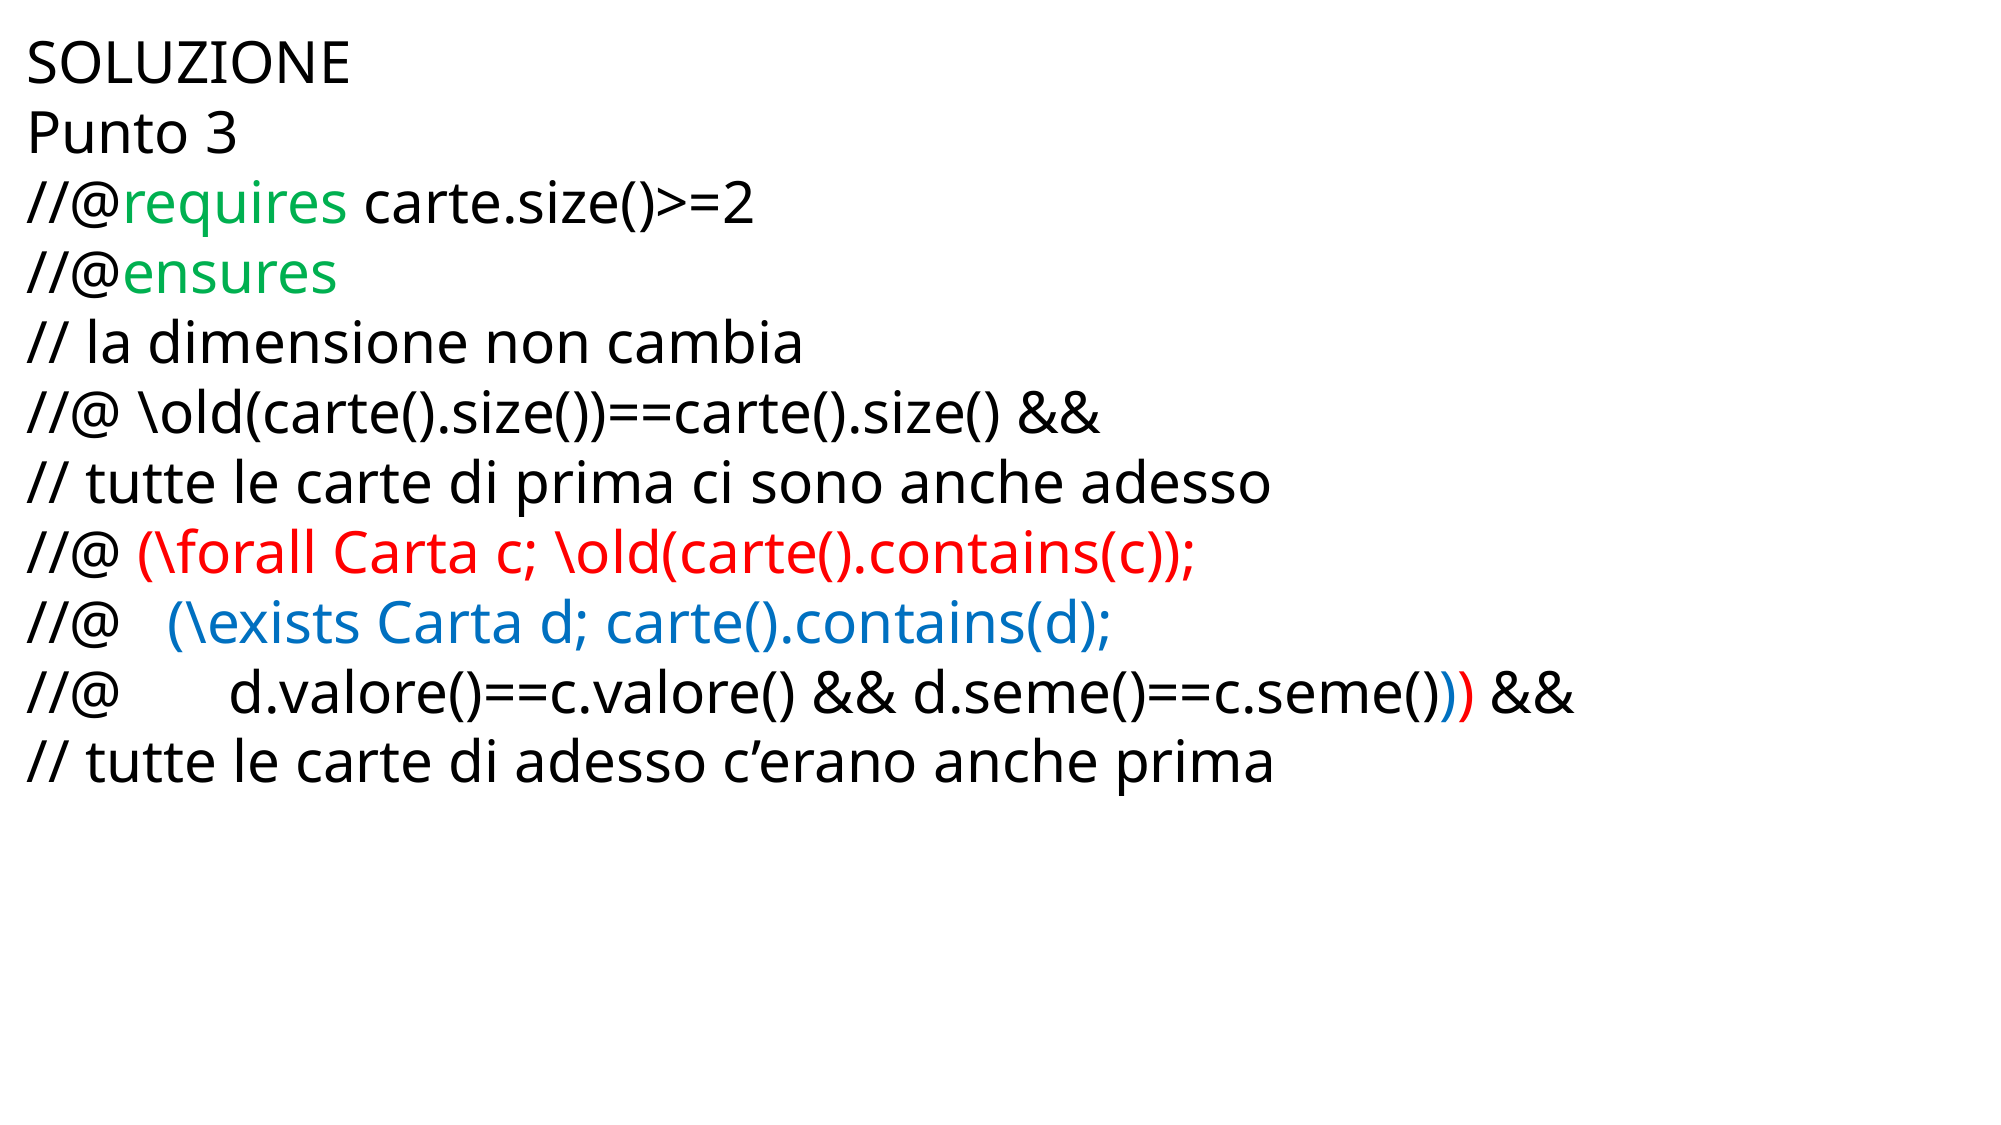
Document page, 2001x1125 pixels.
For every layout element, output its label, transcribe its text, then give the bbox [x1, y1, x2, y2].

text_box SOLUZIONE Punto 3 //@requires carte.size()>=2 //@ensures // la dimensione non cambia //@ \old(carte().size())==carte().size() && // tutte le carte di prima ci sono anche adesso //@ (\forall Carta c; \old(carte().contains(c)); //@ (\exists Carta d; carte().contains(d); //@ d.valore()==c.valore() && d.seme()==c.seme())) && // tutte le carte di adesso c’erano anche prima [11, 17, 2000, 802]
